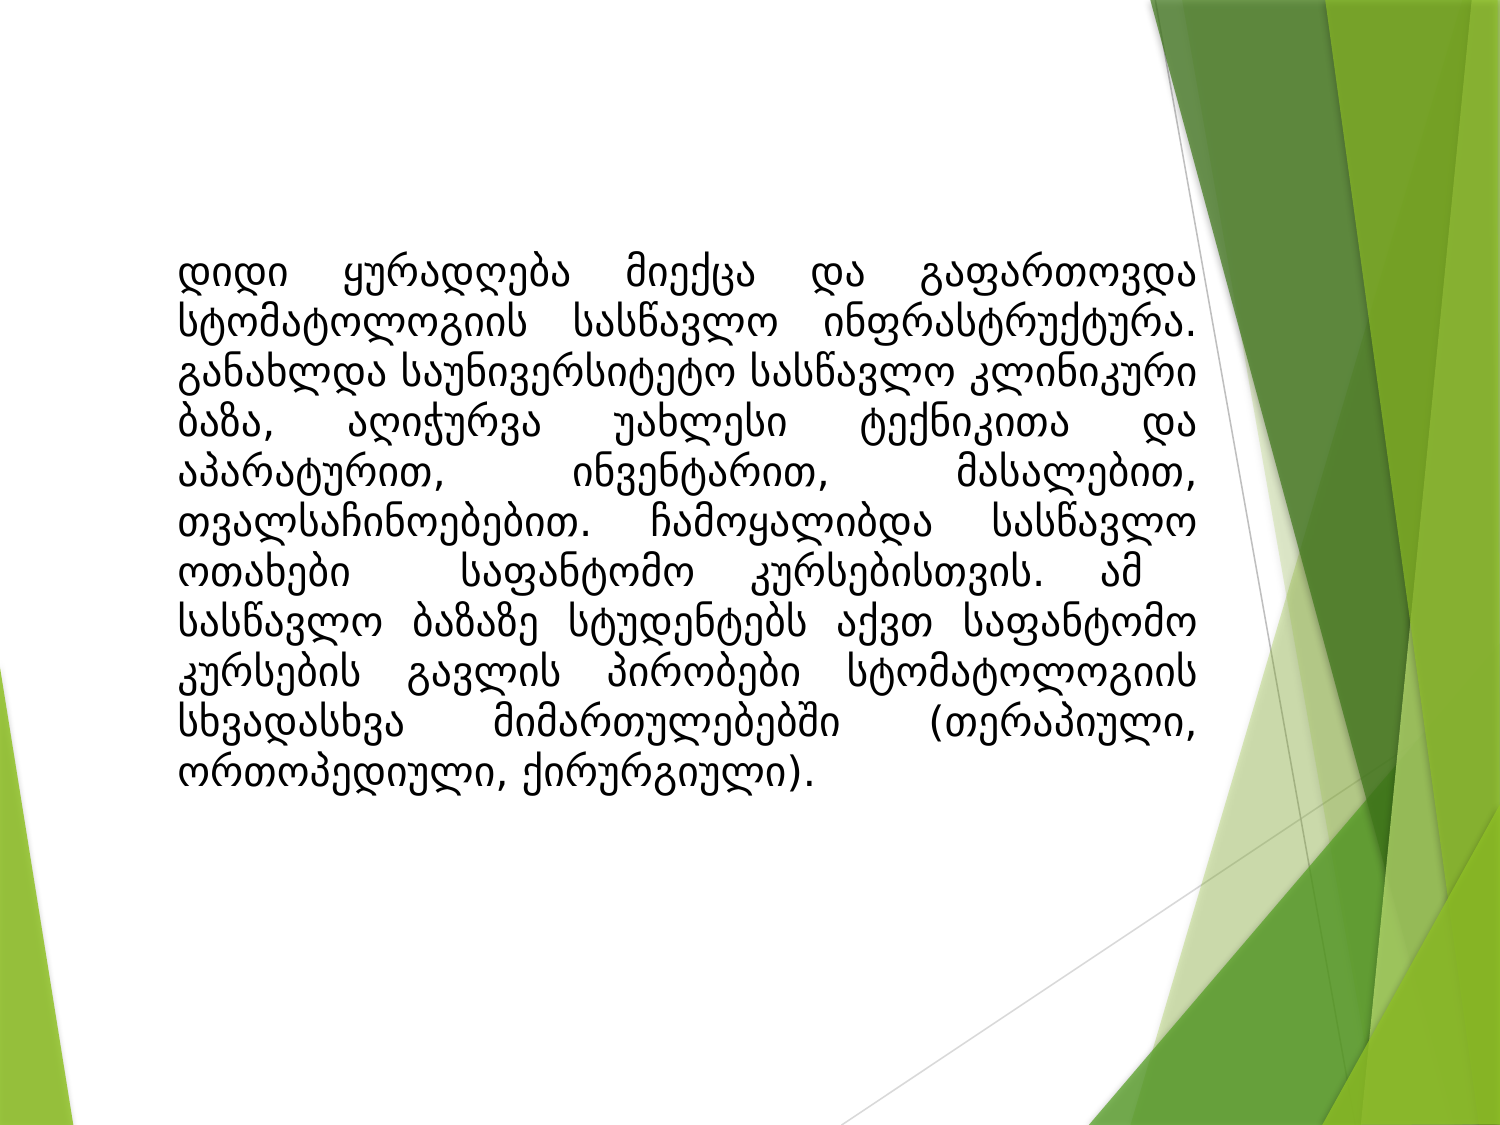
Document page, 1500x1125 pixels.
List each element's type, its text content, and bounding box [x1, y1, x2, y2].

text_box დიდი ყურადღება მიექცა და გაფართოვდა სტომატოლოგიის სასწავლო ინფრასტრუქტურა. განახლდა საუნივერსიტეტო სასწავლო კლინიკური ბაზა, აღიჭურვა უახლესი ტექნიკითა და აპარატურით, ინვენტარით, მასალებით, თვალსაჩინოებებით. ჩამოყალიბდა სასწავლო ოთახები საფანტომო კურსებისთვის. ამ სასწავლო ბაზაზე სტუდენტებს აქვთ საფანტომო კურსების გავლის პირობები სტომატოლოგიის სხვადასხვა მიმართულებებში (თერაპიული, ორთოპედიული, ქირურგიული). [162, 236, 1213, 802]
